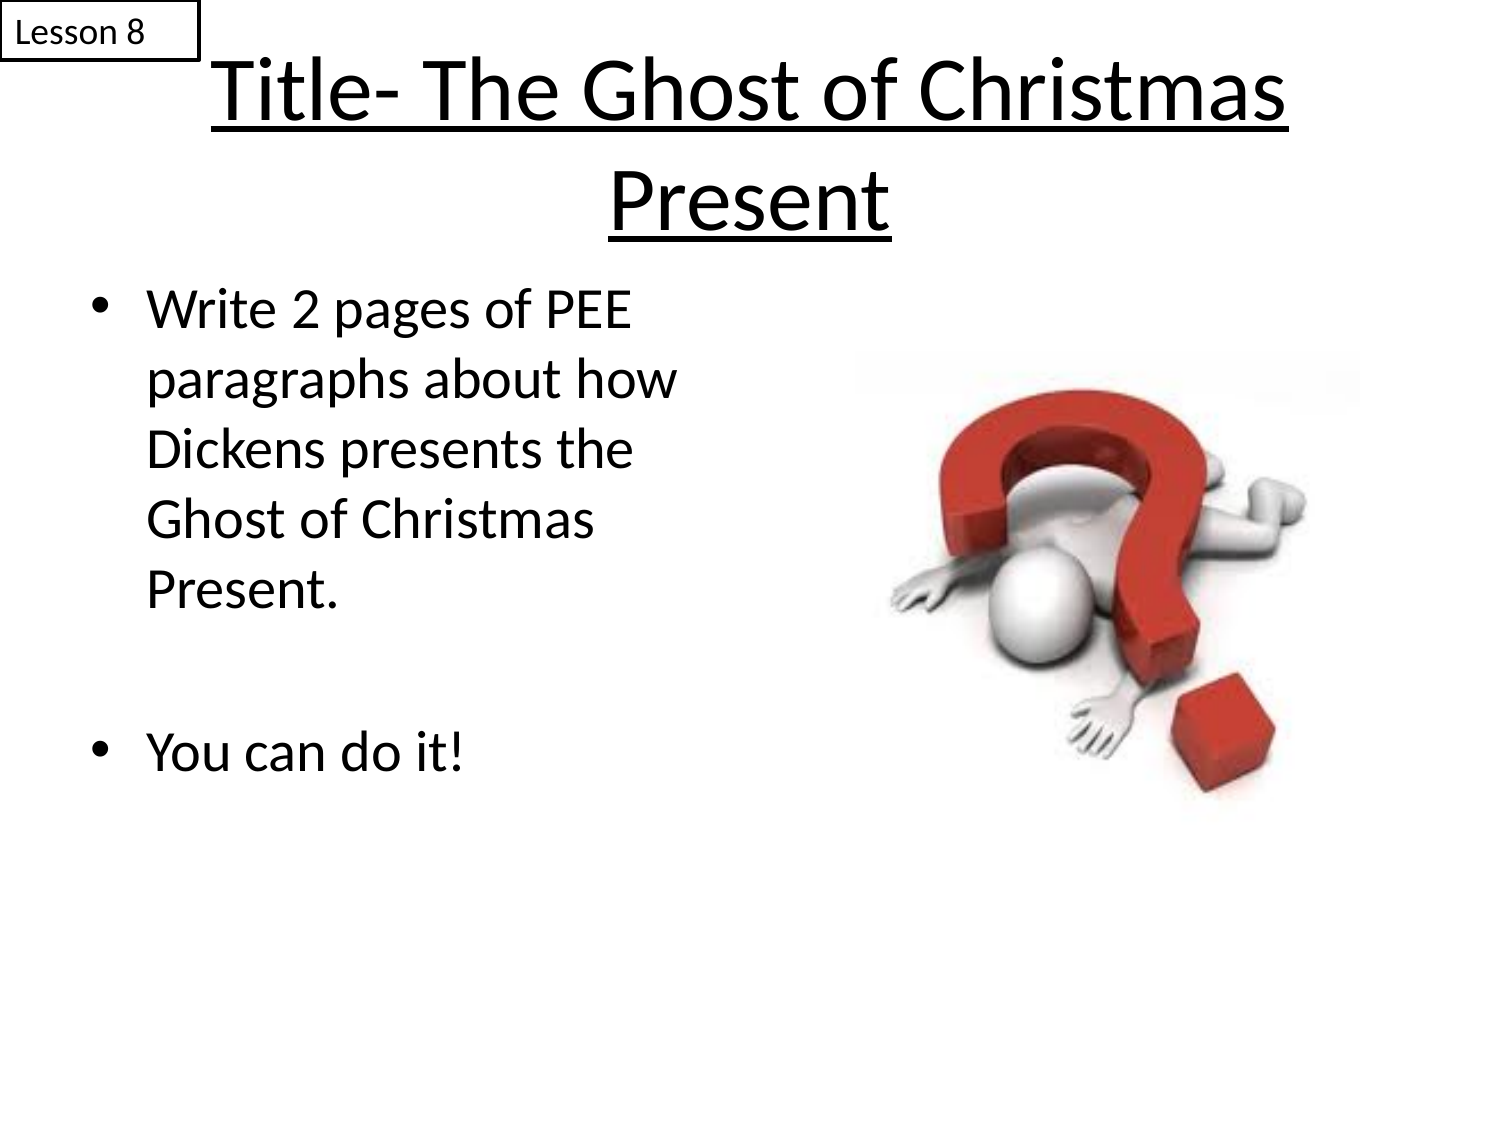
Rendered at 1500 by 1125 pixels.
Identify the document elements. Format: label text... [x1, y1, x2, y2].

title Title- The Ghost of Christmas Present [75, 45, 1425, 233]
text_box Lesson 8 [0, 0, 201, 62]
list Write 2 pages of PEE paragraphs about how Dickens presents the Ghost of Christmas Present. You can do it! [75, 262, 738, 1005]
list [855, 292, 1360, 870]
